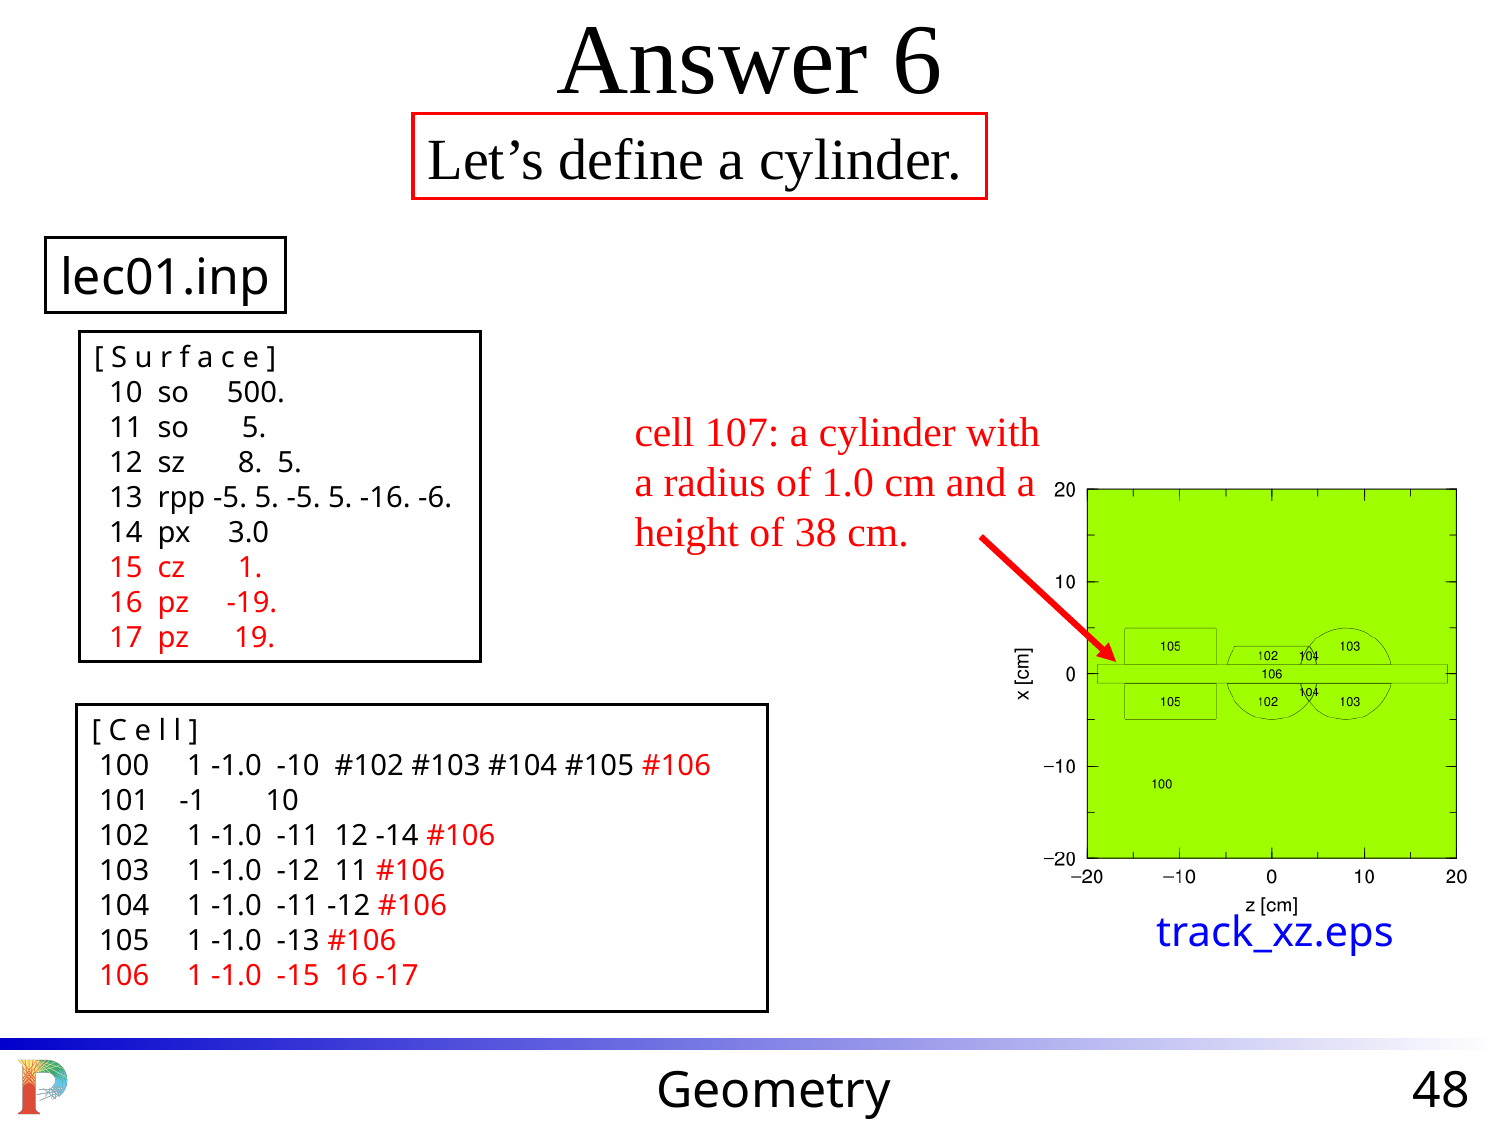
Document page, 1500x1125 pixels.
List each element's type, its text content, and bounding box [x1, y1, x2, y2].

text_box Answer 6 [37, 0, 1463, 148]
picture [1013, 477, 1472, 918]
text_box cell 107: a cylinder with a radius of 1.0 cm and a height of 38 cm. [619, 397, 1063, 562]
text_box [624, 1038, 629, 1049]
text_box Geometry [360, 1049, 1187, 1125]
text_box [ C e l l ] 100 1 -1.0 -10 #102 #103 #104 #105 #106 101 -1 10 102 1 -1.0 -11 12 -14 #106 103 1 -1.0 -12 11 #106 104 1 -1.0 -11 -12 #106 105 1 -1.0 -13 #106 106 1 -1.0 -15 16 -17 [76, 704, 768, 1012]
text_box track_xz.eps [1012, 897, 1500, 963]
text_box lec01.inp [45, 237, 286, 313]
picture [7, 1049, 78, 1125]
text_box [ S u r f a c e ] 10 so 500. 11 so 5. 12 sz 8. 5. 13 rpp -5. 5. -5. 5. -16. -6. 14 px 3.0 15 cz 1. 16 pz -19. 17 pz 19. [79, 331, 481, 662]
text_box Let’s define a cylinder. [412, 113, 987, 199]
